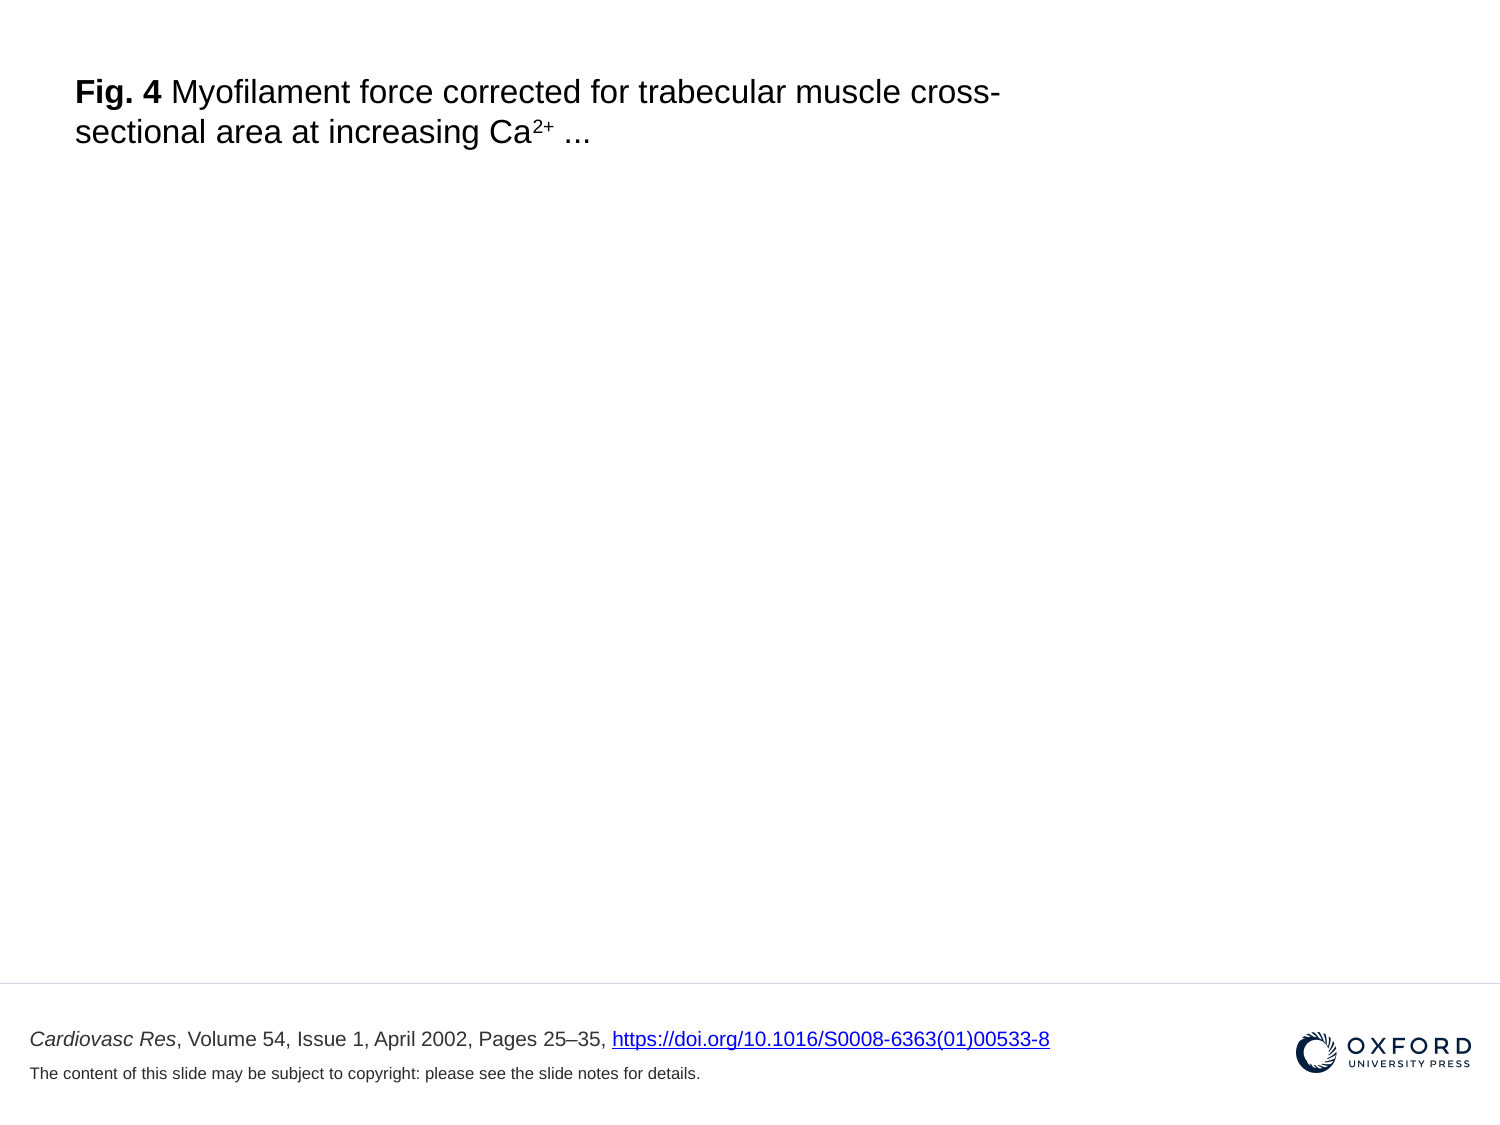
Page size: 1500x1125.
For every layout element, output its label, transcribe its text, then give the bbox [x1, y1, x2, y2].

footer Cardiovasc Res, Volume 54, Issue 1, April 2002, Pages 25–35, https://doi.org/10.1016/S0008-6363(01)00533-8 The content of this slide may be subject to copyright: please see the slide notes for details. [0, 983, 1260, 1125]
title Fig. 4 Myofilament force corrected for trabecular muscle cross-sectional area at increasing Ca2+ ... [75, 69, 1078, 171]
picture [1296, 1032, 1471, 1073]
